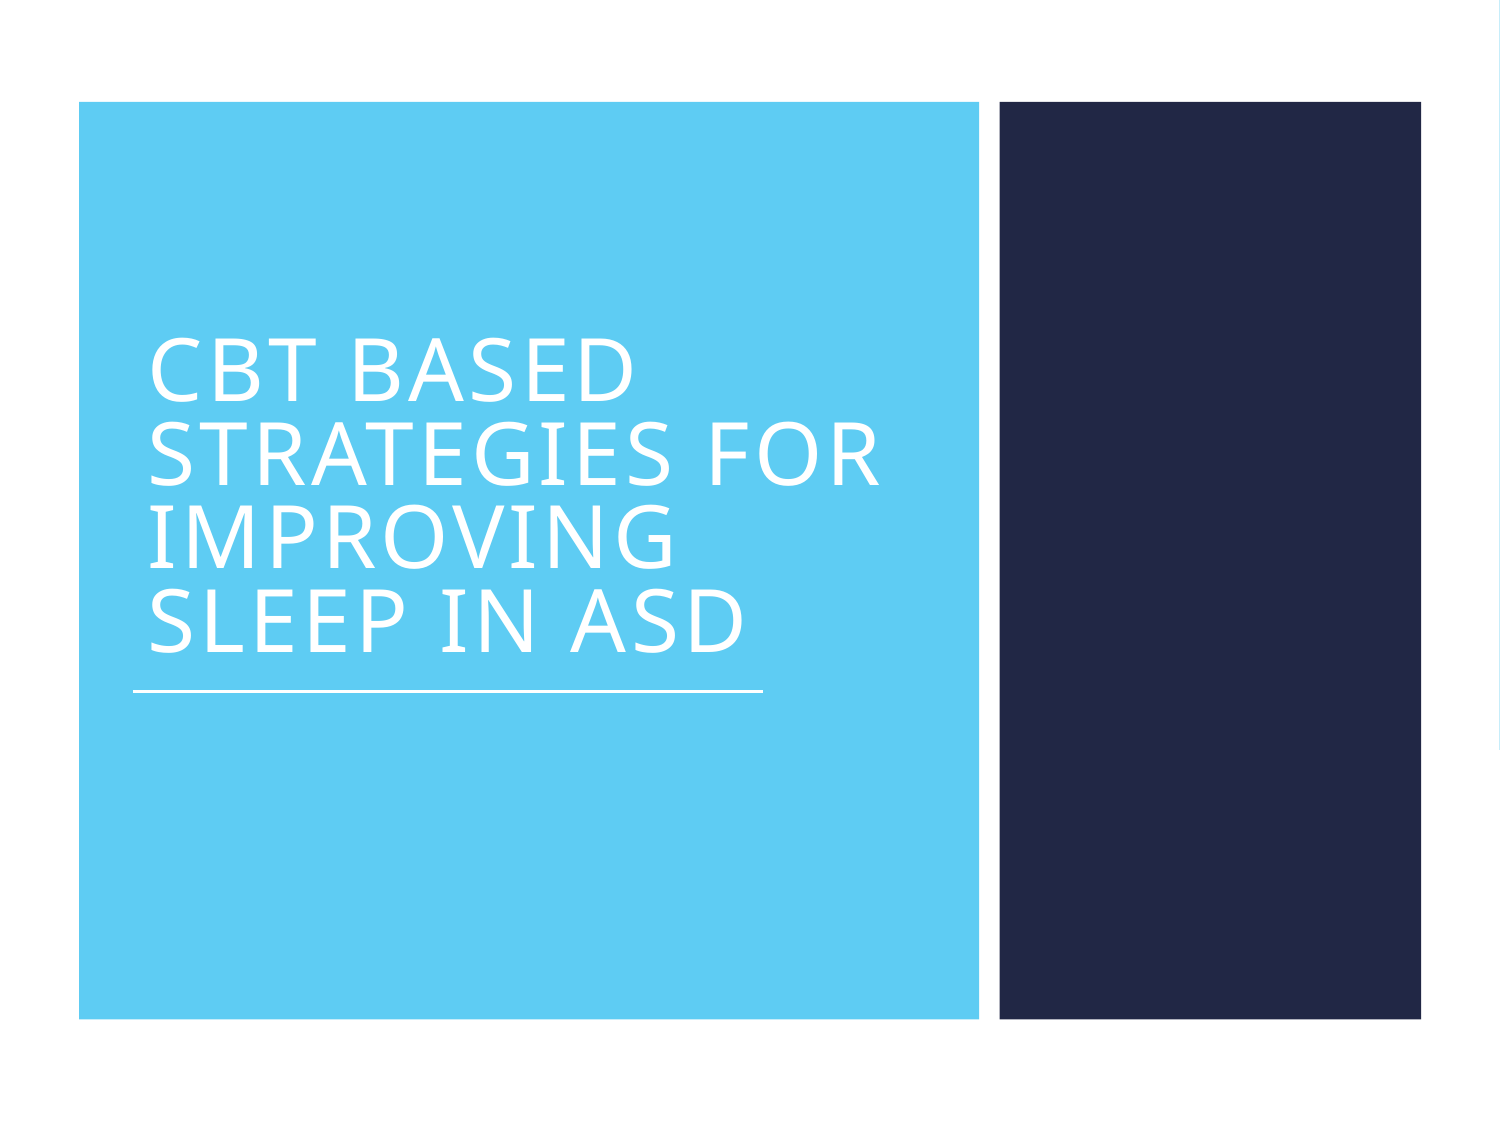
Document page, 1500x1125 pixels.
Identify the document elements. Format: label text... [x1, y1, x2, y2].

text_box [998, 101, 1422, 1021]
title CBT Based Strategies for Improving sleep in asd [132, 181, 923, 678]
text_box [0, 0, 1500, 1125]
text_box [78, 101, 980, 1021]
